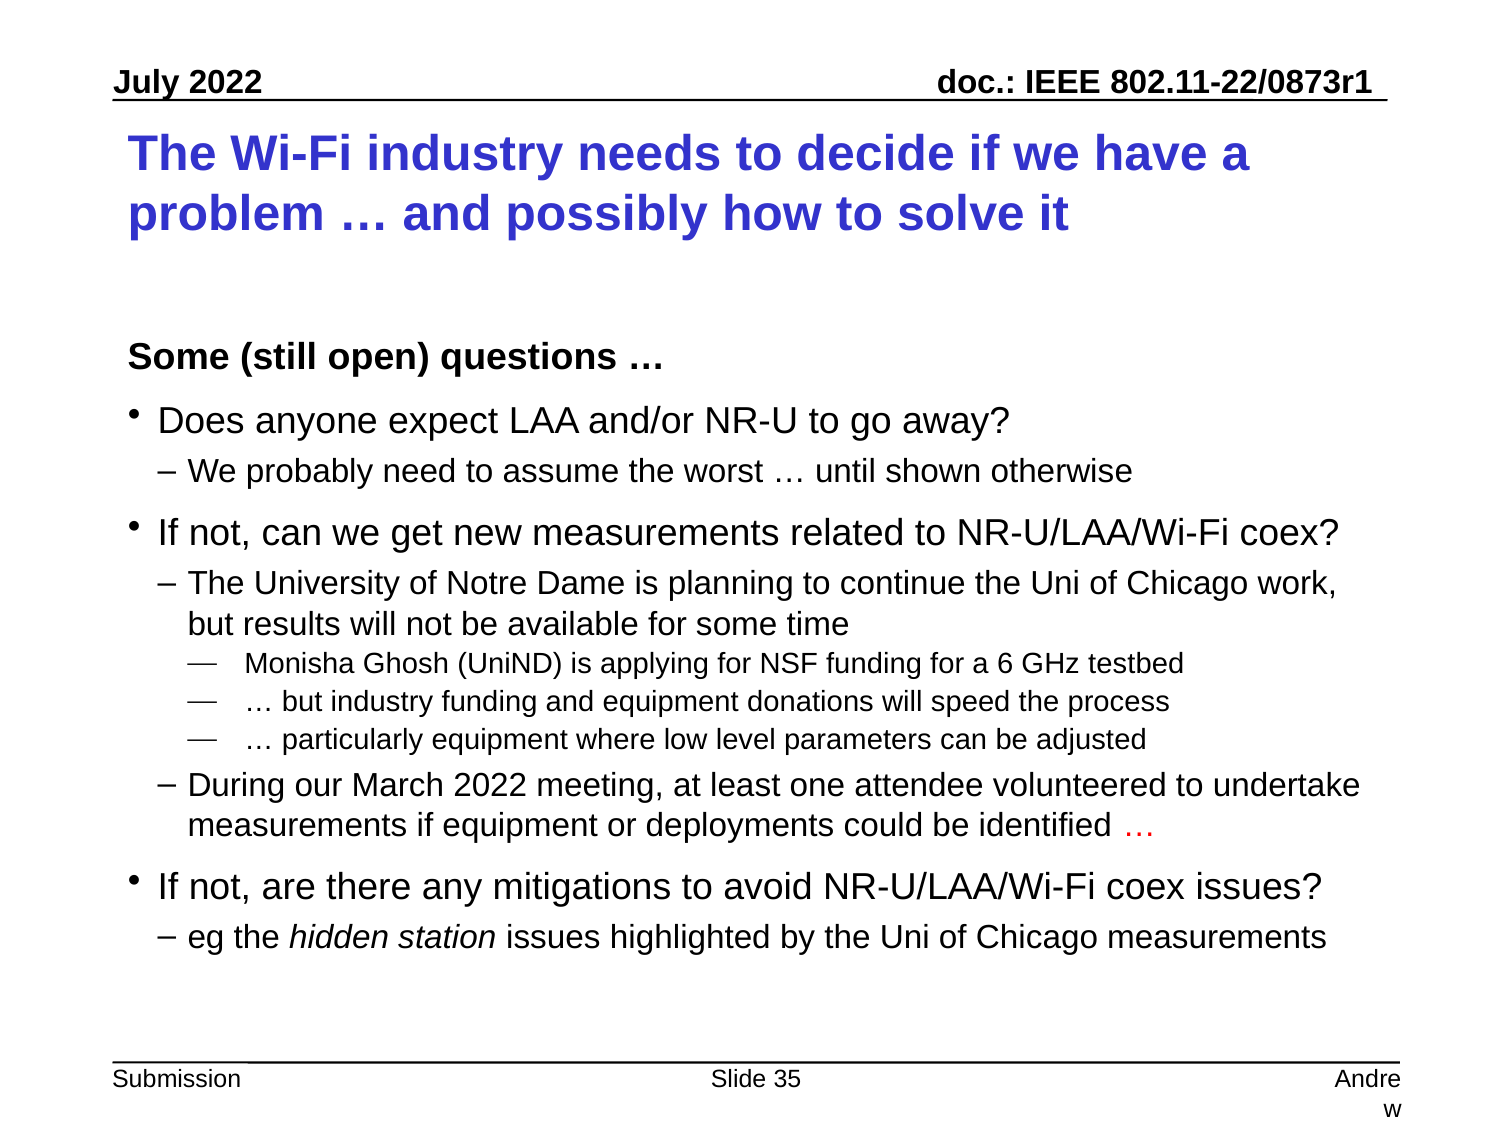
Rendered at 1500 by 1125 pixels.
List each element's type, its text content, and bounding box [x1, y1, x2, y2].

footer Andrew Myles, Cisco [1320, 1061, 1402, 1093]
title The Wi-Fi industry needs to decide if we have a problem … and possibly how to solve it [112, 112, 1388, 288]
list Some (still open) questions … Does anyone expect LAA and/or NR-U to go away? We probably need to assume the worst … until shown otherwise If not, can we get new measurements related to NR-U/LAA/Wi-Fi coex? The University of Notre Dame is planning to continue the Uni of Chicago work, but results will not be available for some time Monisha Ghosh (UniND) is applying for NSF funding for a 6 GHz testbed … but industry funding and equipment donations will speed the process … particularly equipment where low level parameters can be adjusted During our March 2022 meeting, at least one attendee volunteered to undertake measurements if equipment or deployments could be identified … If not, are there any mitigations to avoid NR-U/LAA/Wi-Fi coex issues? eg the hidden station issues highlighted by the Uni of Chicago measurements [112, 324, 1388, 1000]
slide_number Slide 35 [709, 1061, 803, 1093]
